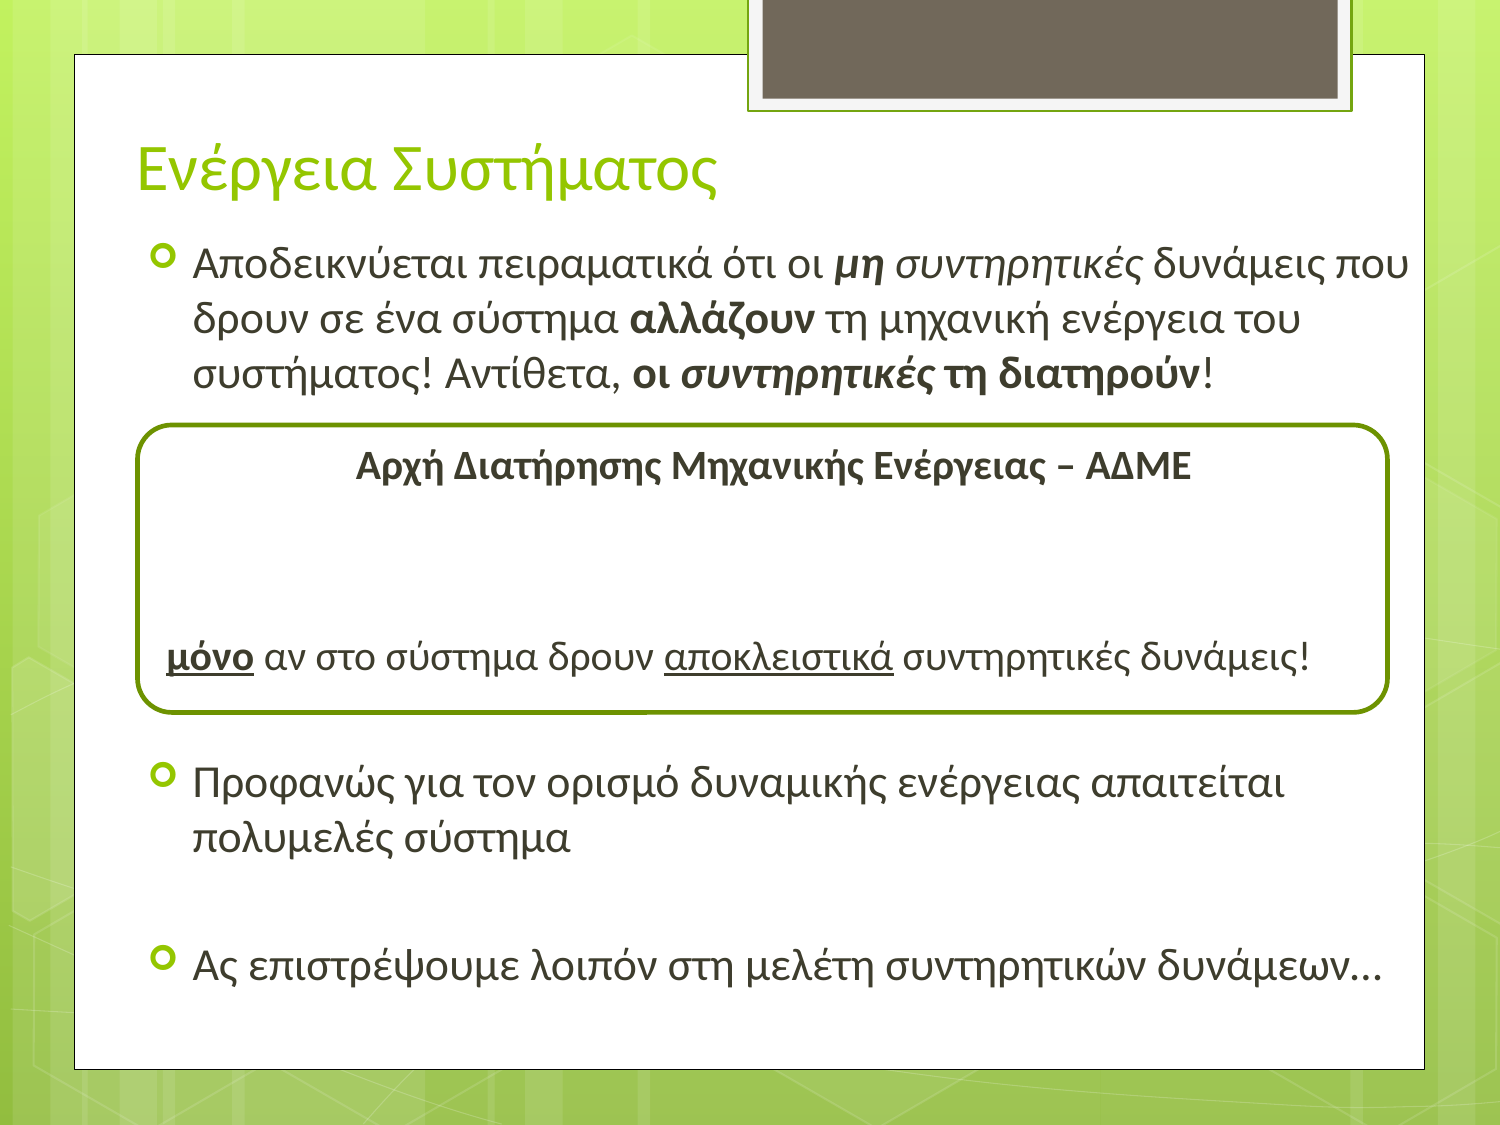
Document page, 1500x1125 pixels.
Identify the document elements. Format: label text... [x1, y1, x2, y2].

text_box [136, 423, 1389, 714]
title Ενέργεια Συστήματος [121, 116, 1338, 212]
